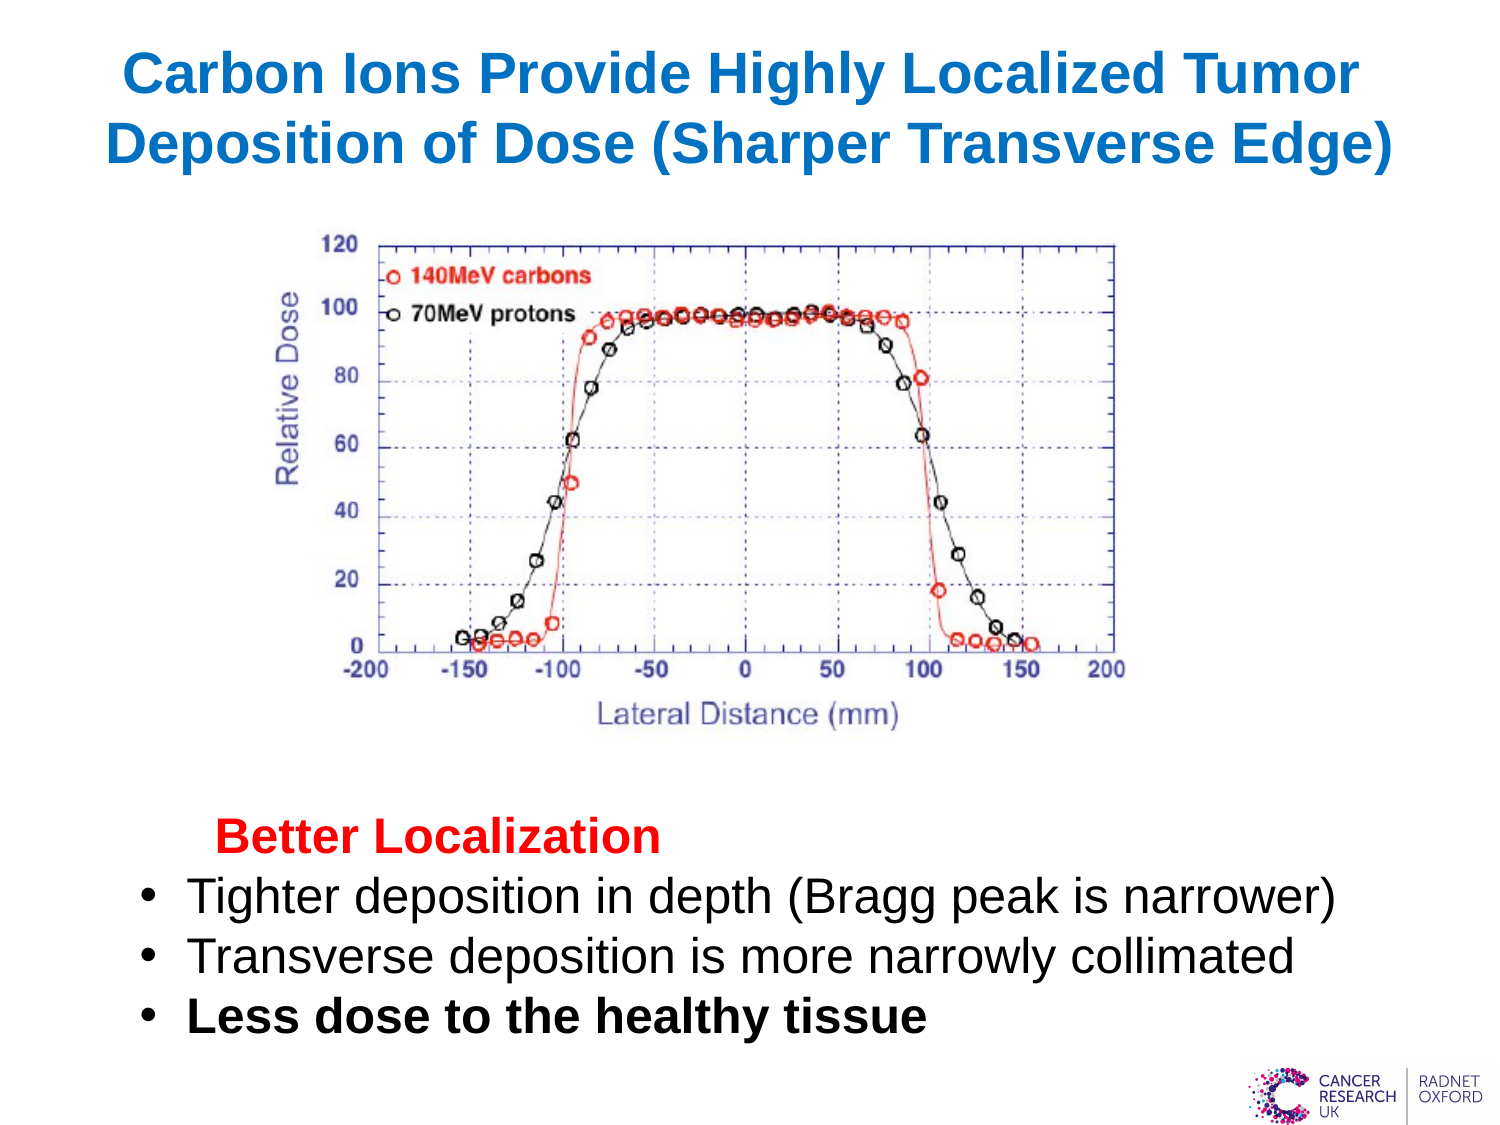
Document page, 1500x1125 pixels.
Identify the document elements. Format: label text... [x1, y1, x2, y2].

text_box Carbon Ions Provide Highly Localized Tumor Deposition of Dose (Sharper Transverse Edge) [90, 27, 1410, 183]
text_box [240, 204, 1167, 792]
text_box Better Localization Tighter deposition in depth (Bragg peak is narrower) Transverse deposition is more narrowly collimated Less dose to the healthy tissue [49, 796, 1474, 1052]
picture [1244, 1059, 1499, 1125]
